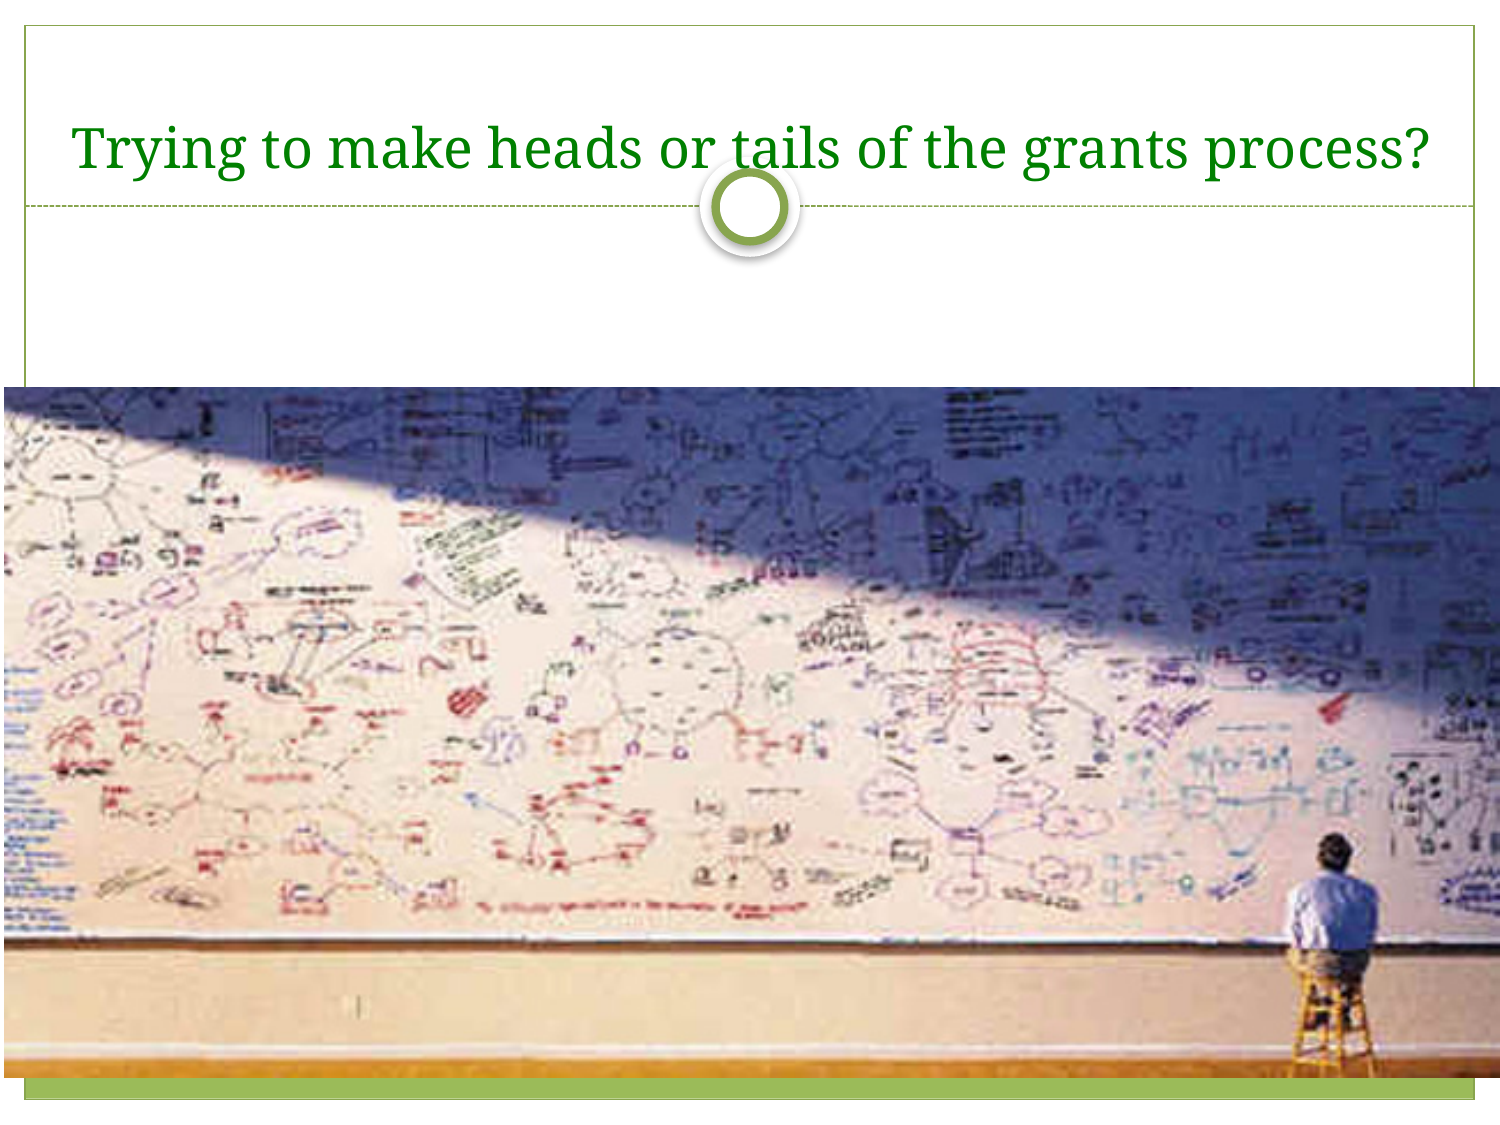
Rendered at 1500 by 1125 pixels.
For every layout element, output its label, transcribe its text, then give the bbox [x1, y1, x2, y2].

picture [4, 387, 1500, 1078]
title Trying to make heads or tails of the grants process? [52, 62, 1453, 187]
